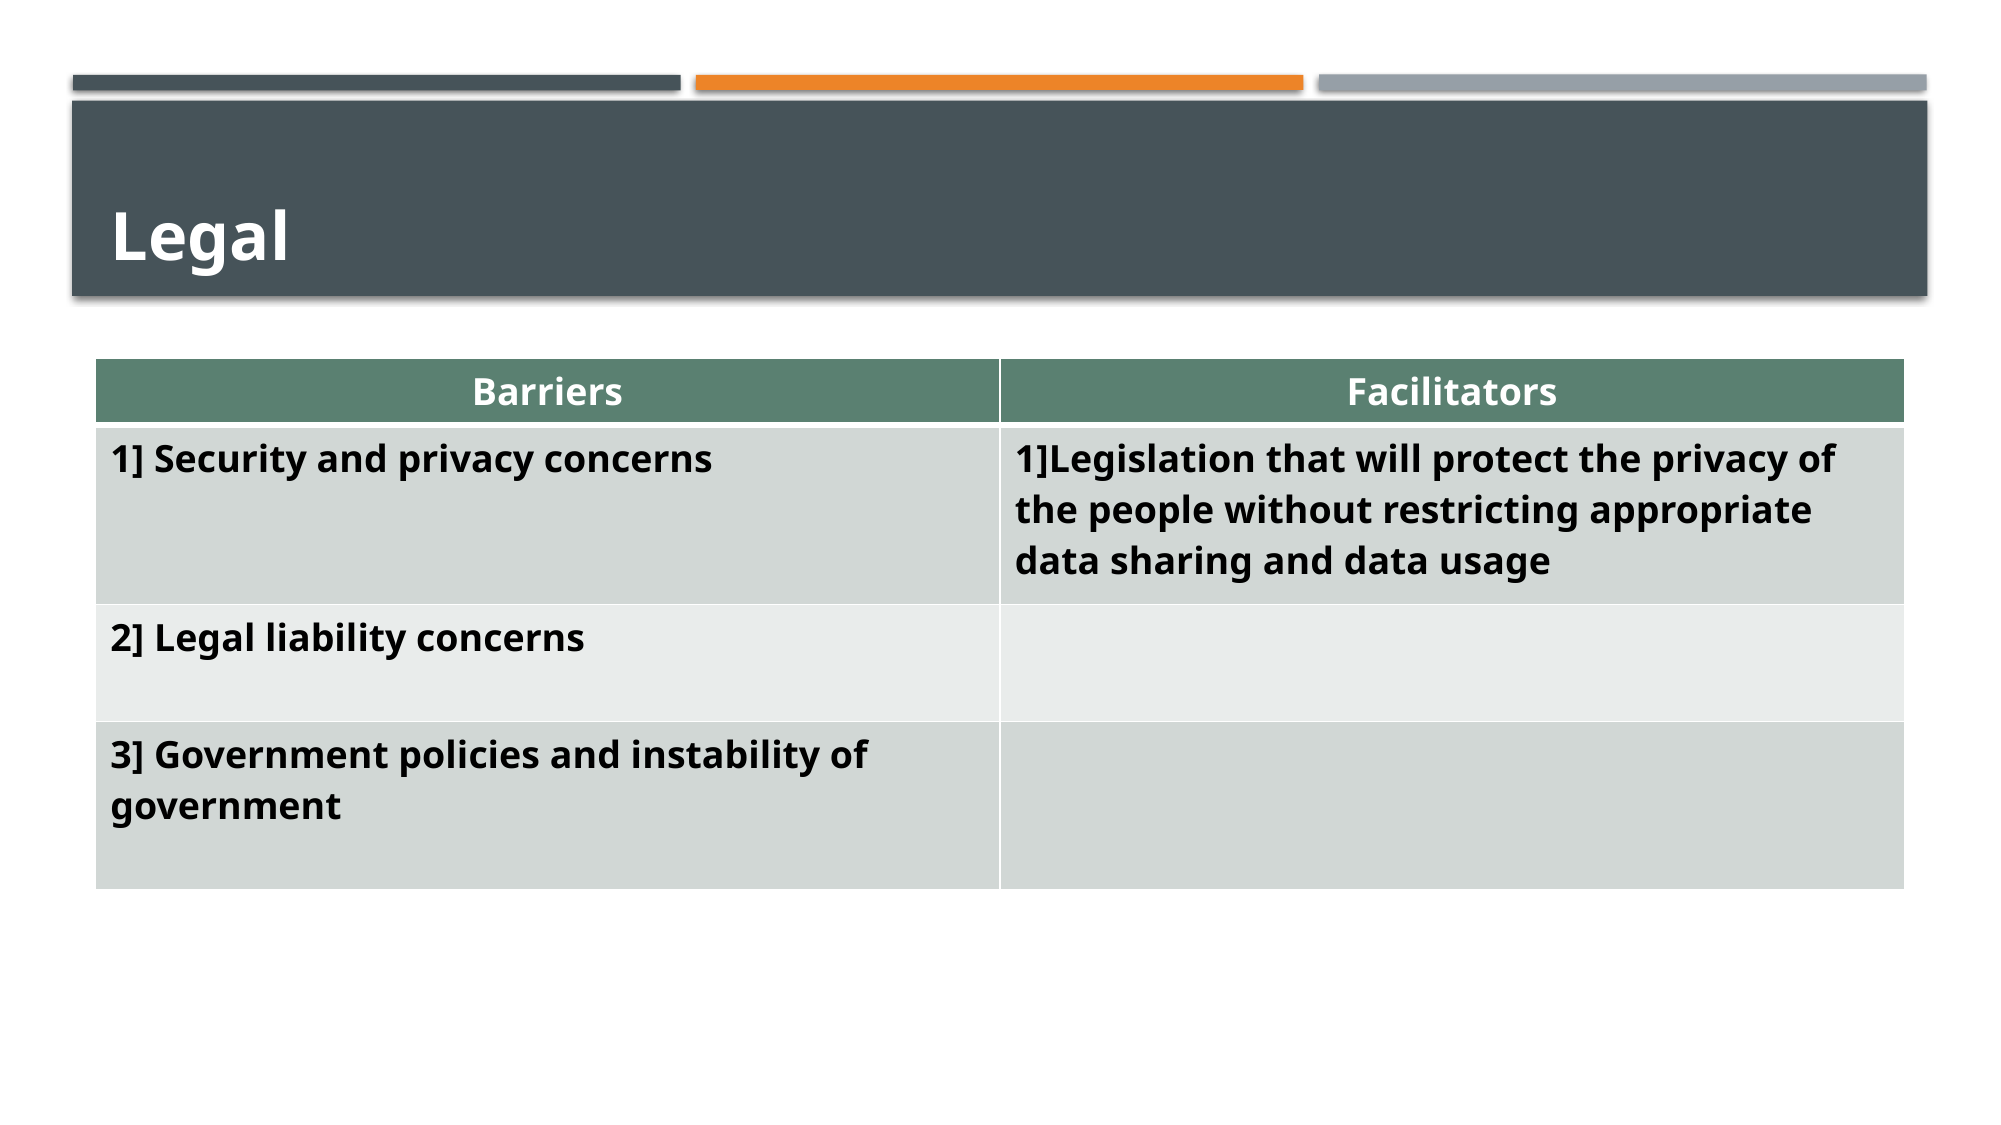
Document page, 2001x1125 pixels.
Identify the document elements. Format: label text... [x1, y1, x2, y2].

table_header Facilitators [1001, 359, 1904, 422]
table_cell 1] Security and privacy concerns [96, 428, 999, 604]
title Legal [95, 115, 1905, 282]
table_cell 3] Government policies and instability of government [96, 722, 999, 889]
table_header Barriers [96, 359, 999, 422]
table_cell 2] Legal liability concerns [96, 605, 999, 721]
table_cell [1001, 605, 1904, 721]
table_cell [1001, 722, 1904, 889]
table_cell 1]Legislation that will protect the privacy of the people without restricting appropriate data sharing and data usage [1001, 428, 1904, 604]
